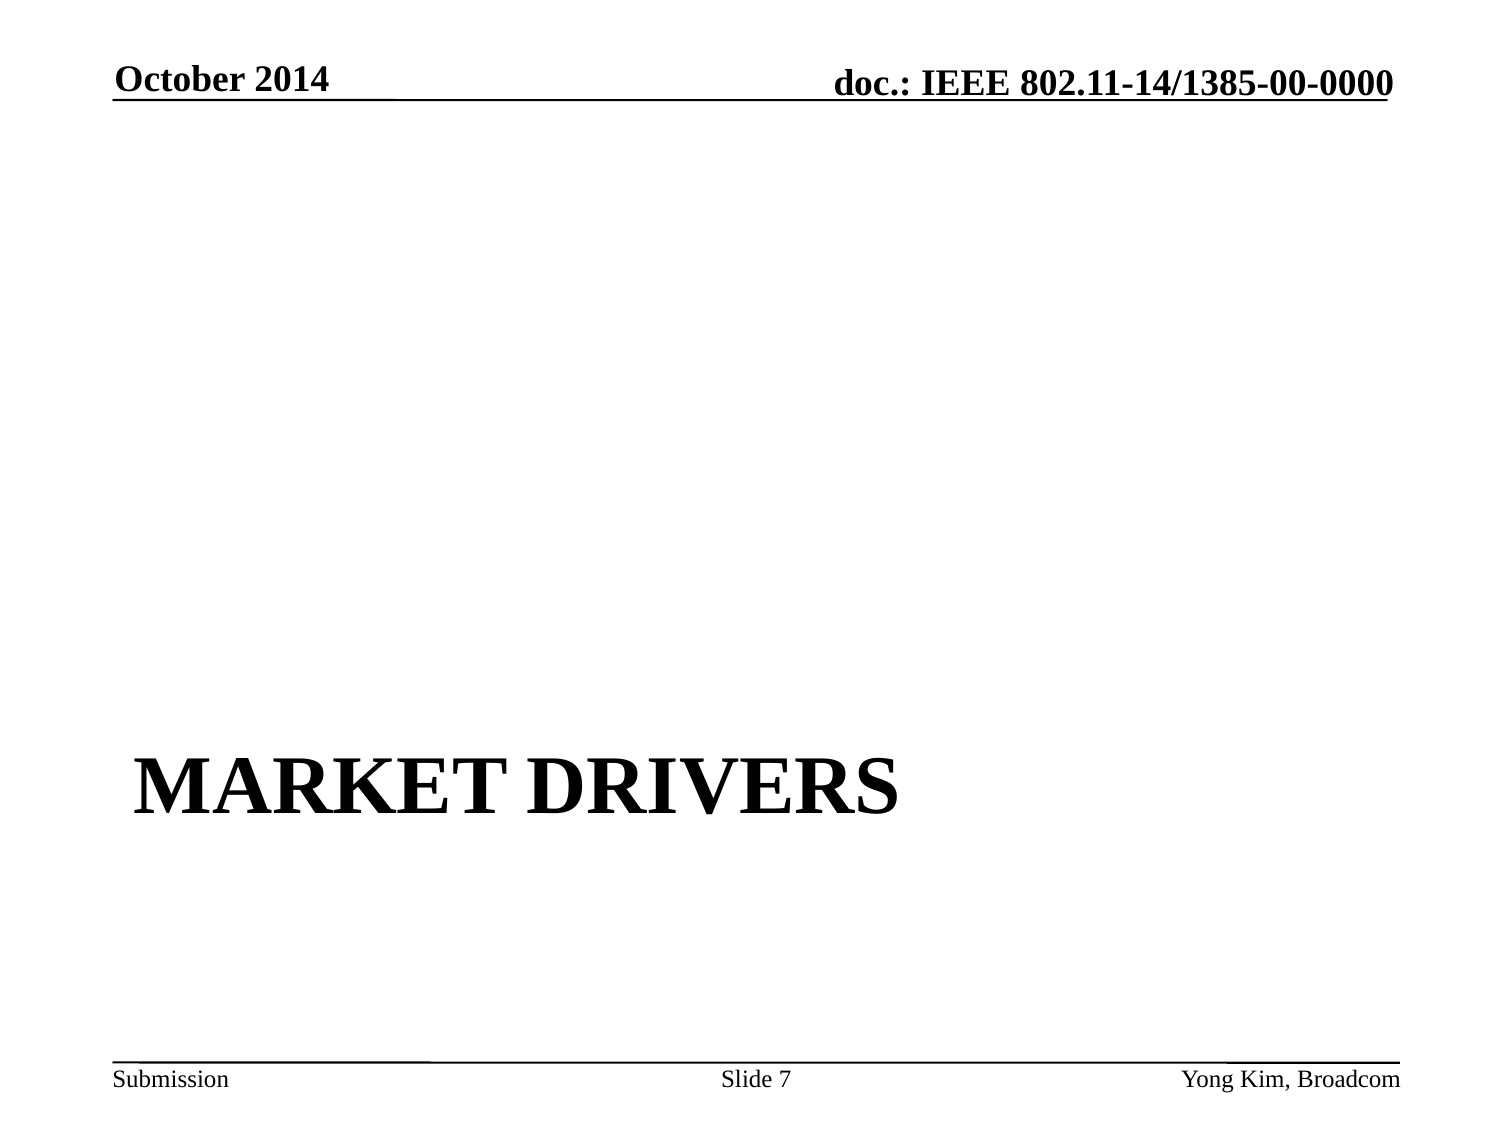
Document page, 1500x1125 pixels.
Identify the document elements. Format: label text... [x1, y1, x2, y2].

footer Yong Kim, Broadcom [878, 1061, 1402, 1093]
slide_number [114, 54, 423, 100]
title Market Drivers [118, 722, 1394, 947]
slide_number Slide 7 [712, 1061, 800, 1123]
